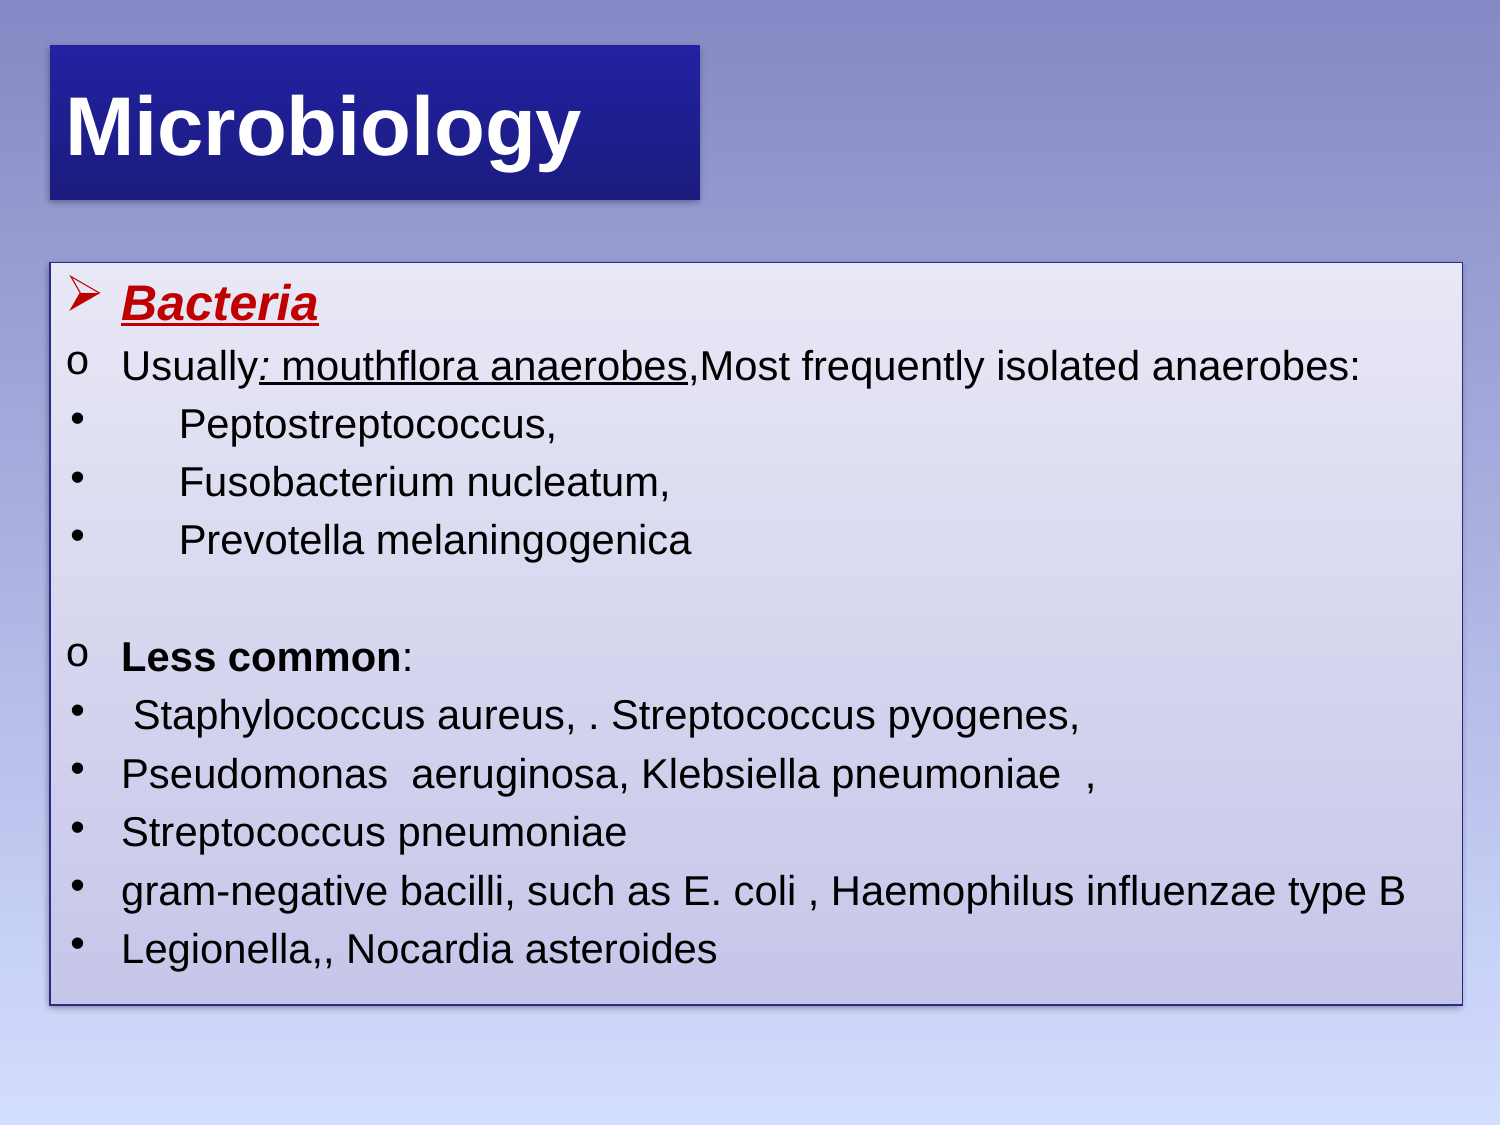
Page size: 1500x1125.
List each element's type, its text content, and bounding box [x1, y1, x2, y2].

title Microbiology [49, 44, 701, 201]
list Bacteria Usually: mouthflora anaerobes,Most frequently isolated anaerobes: Peptostreptococcus, Fusobacterium nucleatum, Prevotella melaningogenica Less common: Staphylococcus aureus, . Streptococcus pyogenes, Pseudomonas aeruginosa, Klebsiella pneumoniae , Streptococcus pneumoniae gram-negative bacilli, such as E. coli , Haemophilus influenzae type B Legionella,, Nocardia asteroides [49, 262, 1463, 1006]
